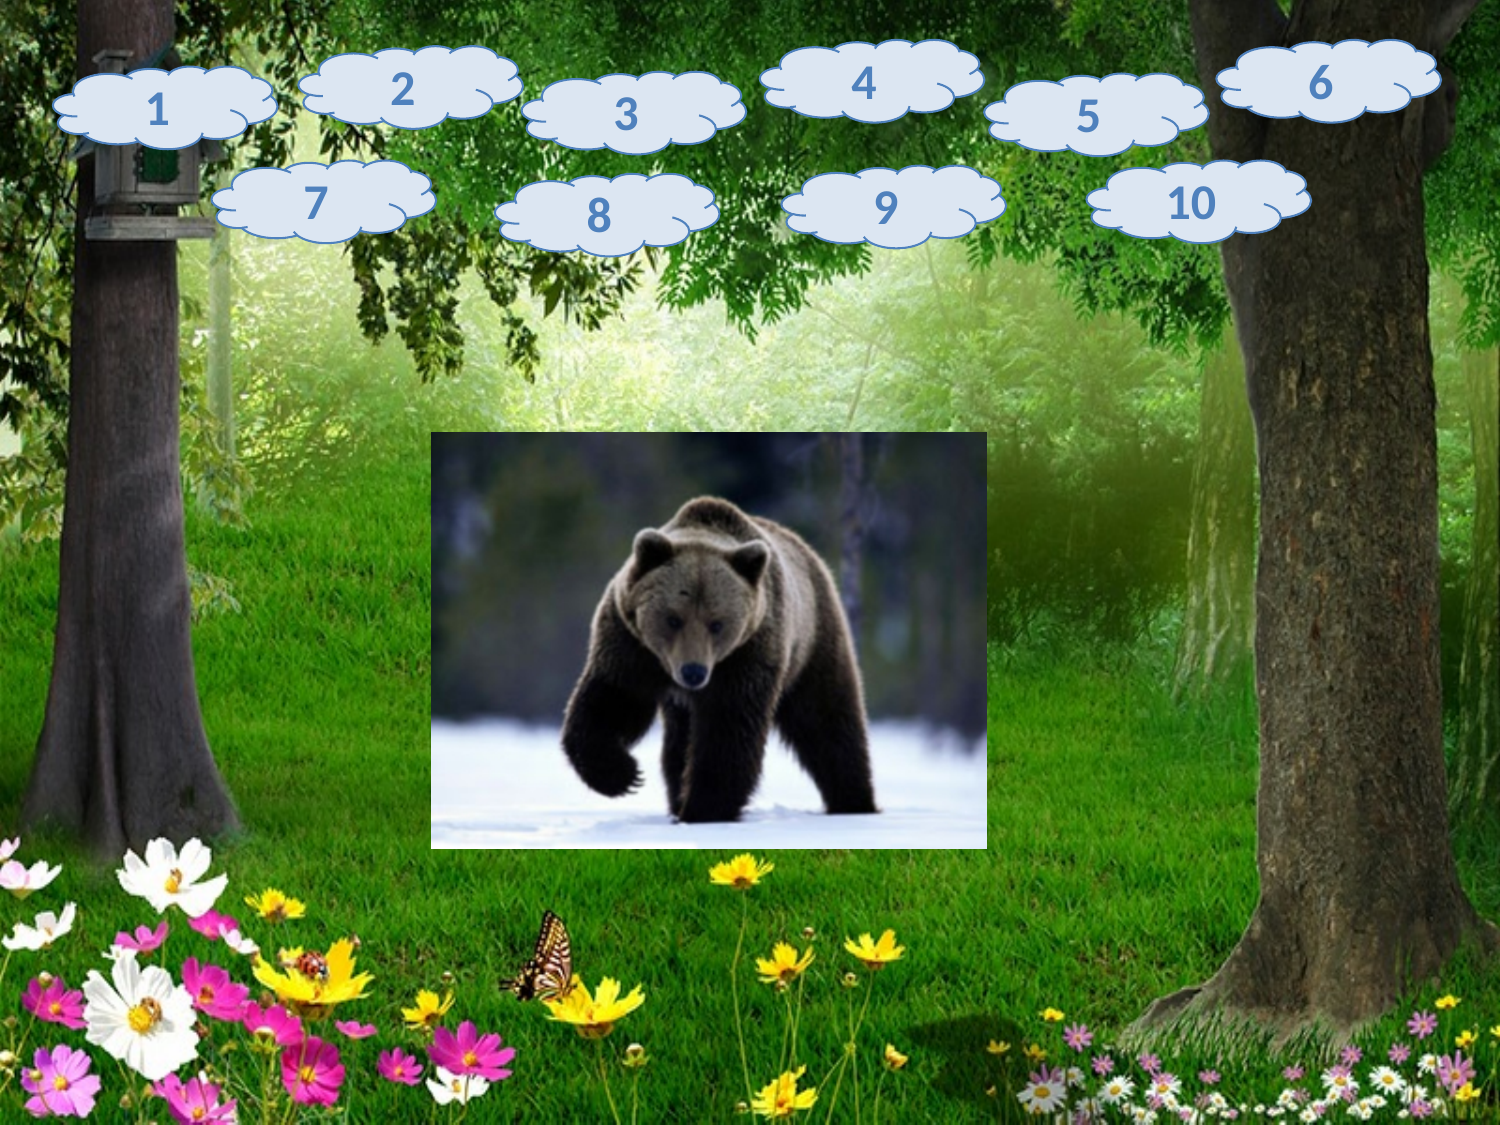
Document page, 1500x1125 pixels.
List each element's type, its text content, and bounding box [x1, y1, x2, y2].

text_box 5 [982, 71, 1211, 159]
text_box 2 [296, 44, 526, 131]
text_box 9 [779, 163, 1009, 251]
text_box 10 [1084, 158, 1314, 246]
text_box 7 [209, 158, 439, 246]
text_box 1 [50, 64, 280, 152]
text_box 8 [492, 171, 722, 259]
picture [0, 0, 1500, 1125]
text_box 4 [757, 37, 987, 125]
text_box 6 [1214, 37, 1444, 125]
text_box 3 [519, 69, 749, 157]
